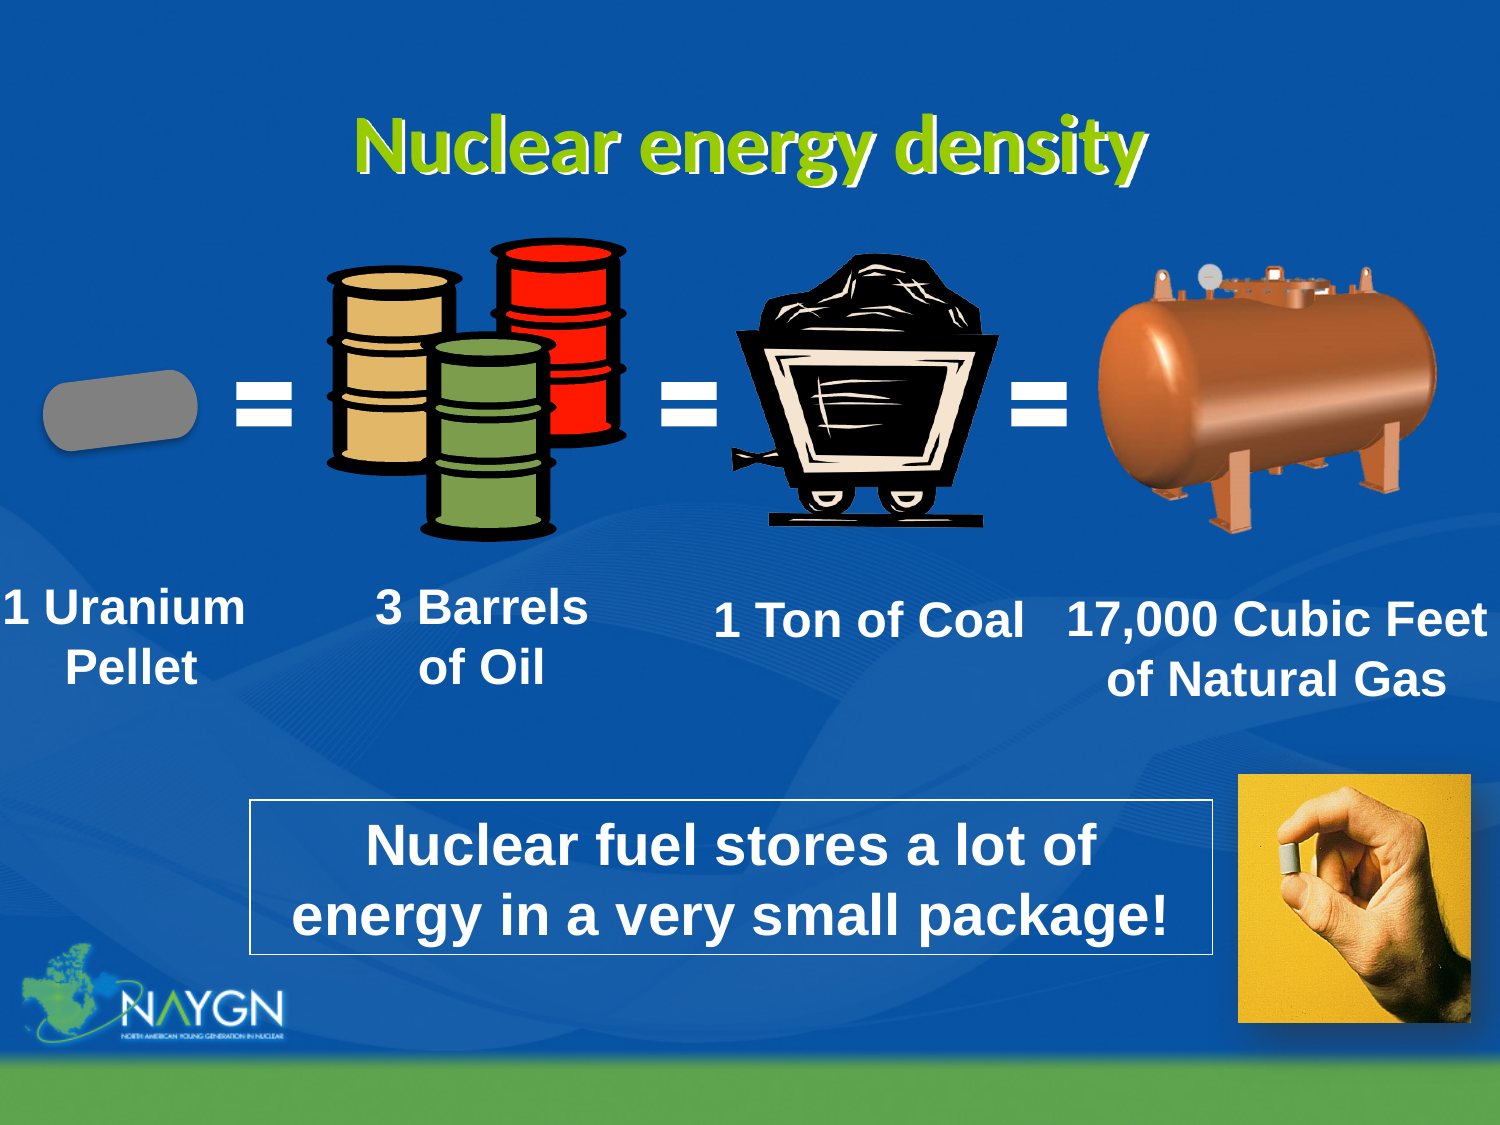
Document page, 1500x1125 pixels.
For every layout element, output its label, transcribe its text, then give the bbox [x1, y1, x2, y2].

text_box [42, 369, 199, 452]
picture [0, 0, 1500, 1125]
text_box [659, 380, 719, 402]
text_box 1 Ton of Coal [698, 580, 1041, 656]
text_box 17,000 Cubic Feet of Natural Gas [1051, 579, 1500, 714]
text_box [1009, 407, 1069, 428]
text_box 3 Barrels of Oil [360, 566, 604, 702]
text_box 1 Uranium Pellet [0, 566, 276, 702]
text_box [1009, 380, 1069, 402]
text_box [659, 407, 719, 428]
text_box [234, 407, 294, 428]
title Nuclear energy density [75, 45, 1425, 233]
text_box [234, 380, 294, 402]
text_box Nuclear fuel stores a lot of energy in a very small package! [250, 799, 1213, 955]
